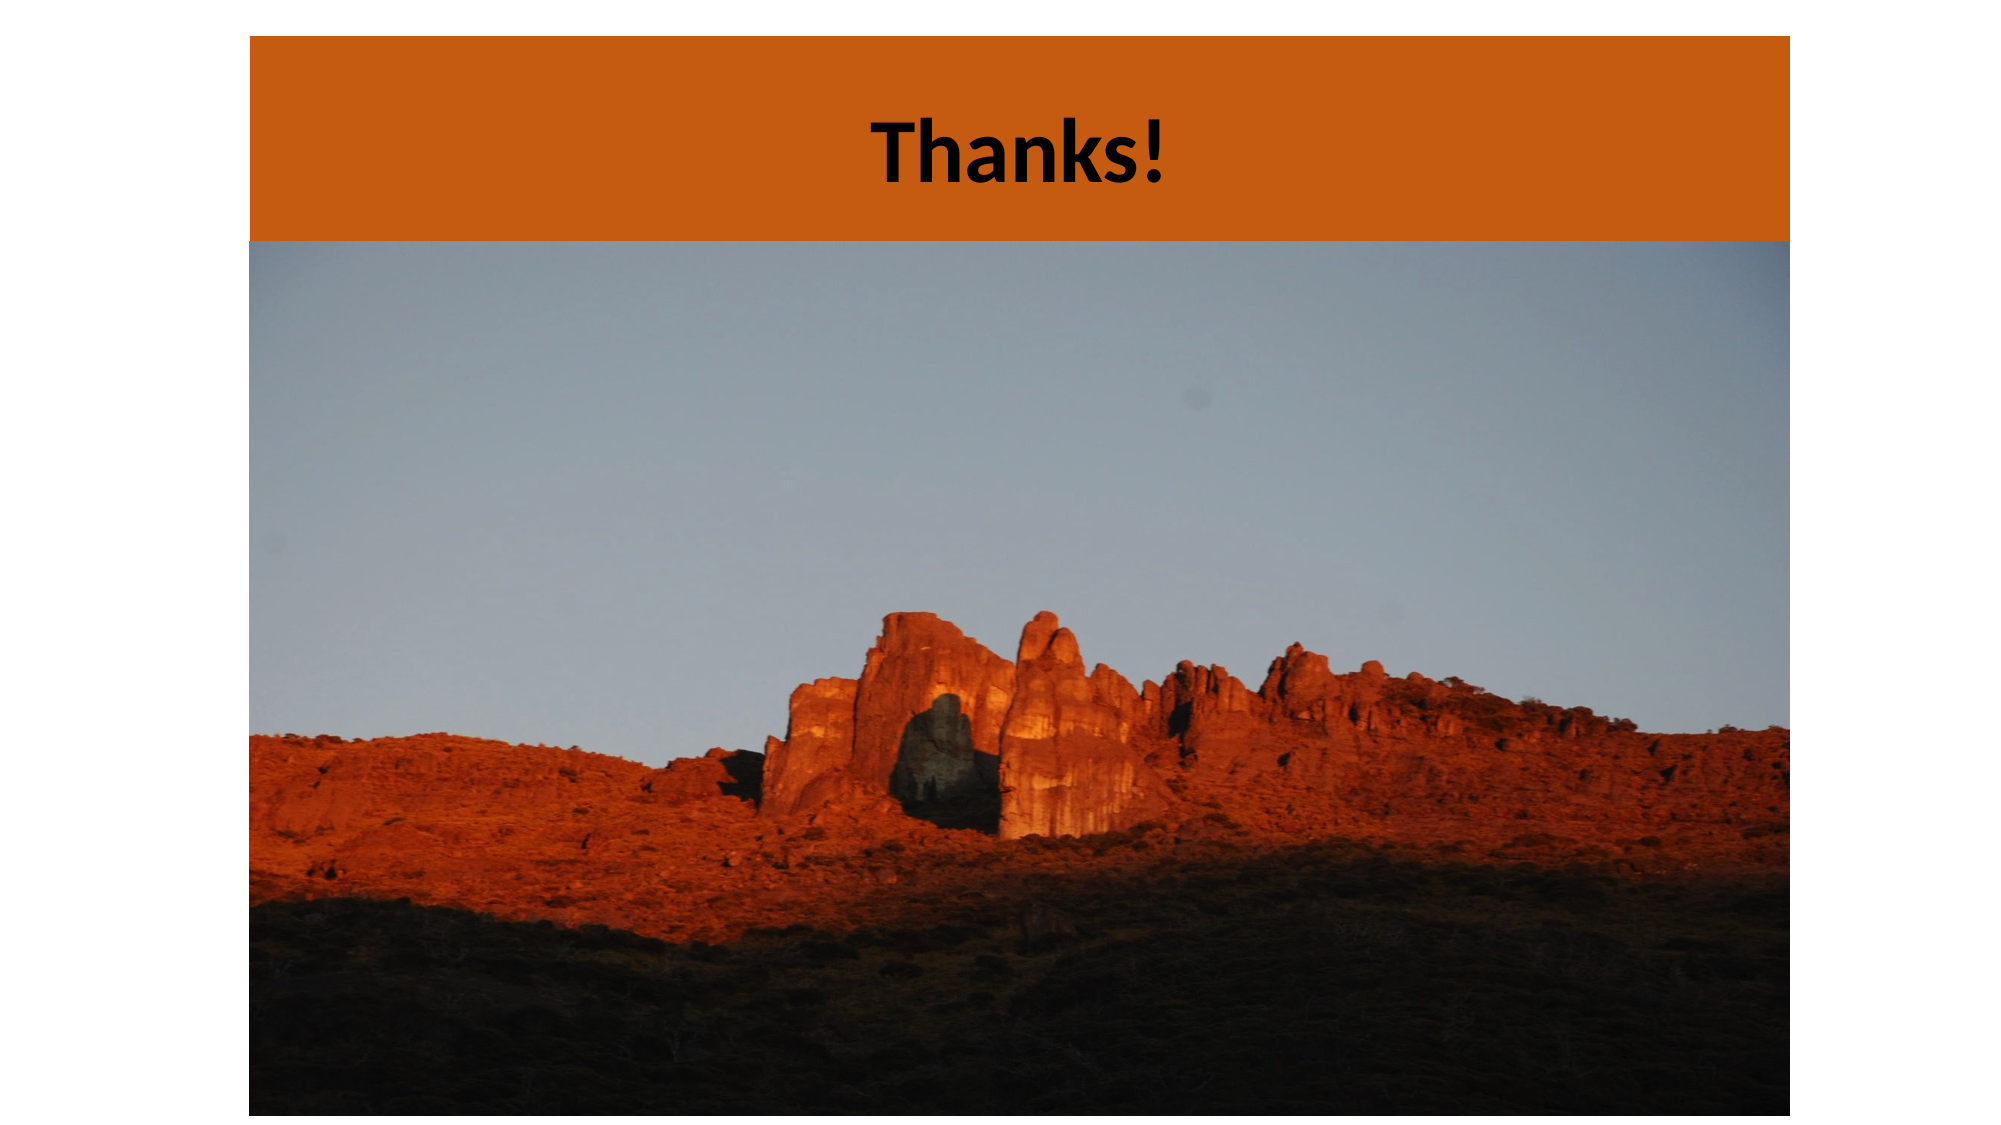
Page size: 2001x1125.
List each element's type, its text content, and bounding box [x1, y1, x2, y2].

picture [249, 241, 1791, 1117]
title Thanks! [249, 35, 1791, 241]
